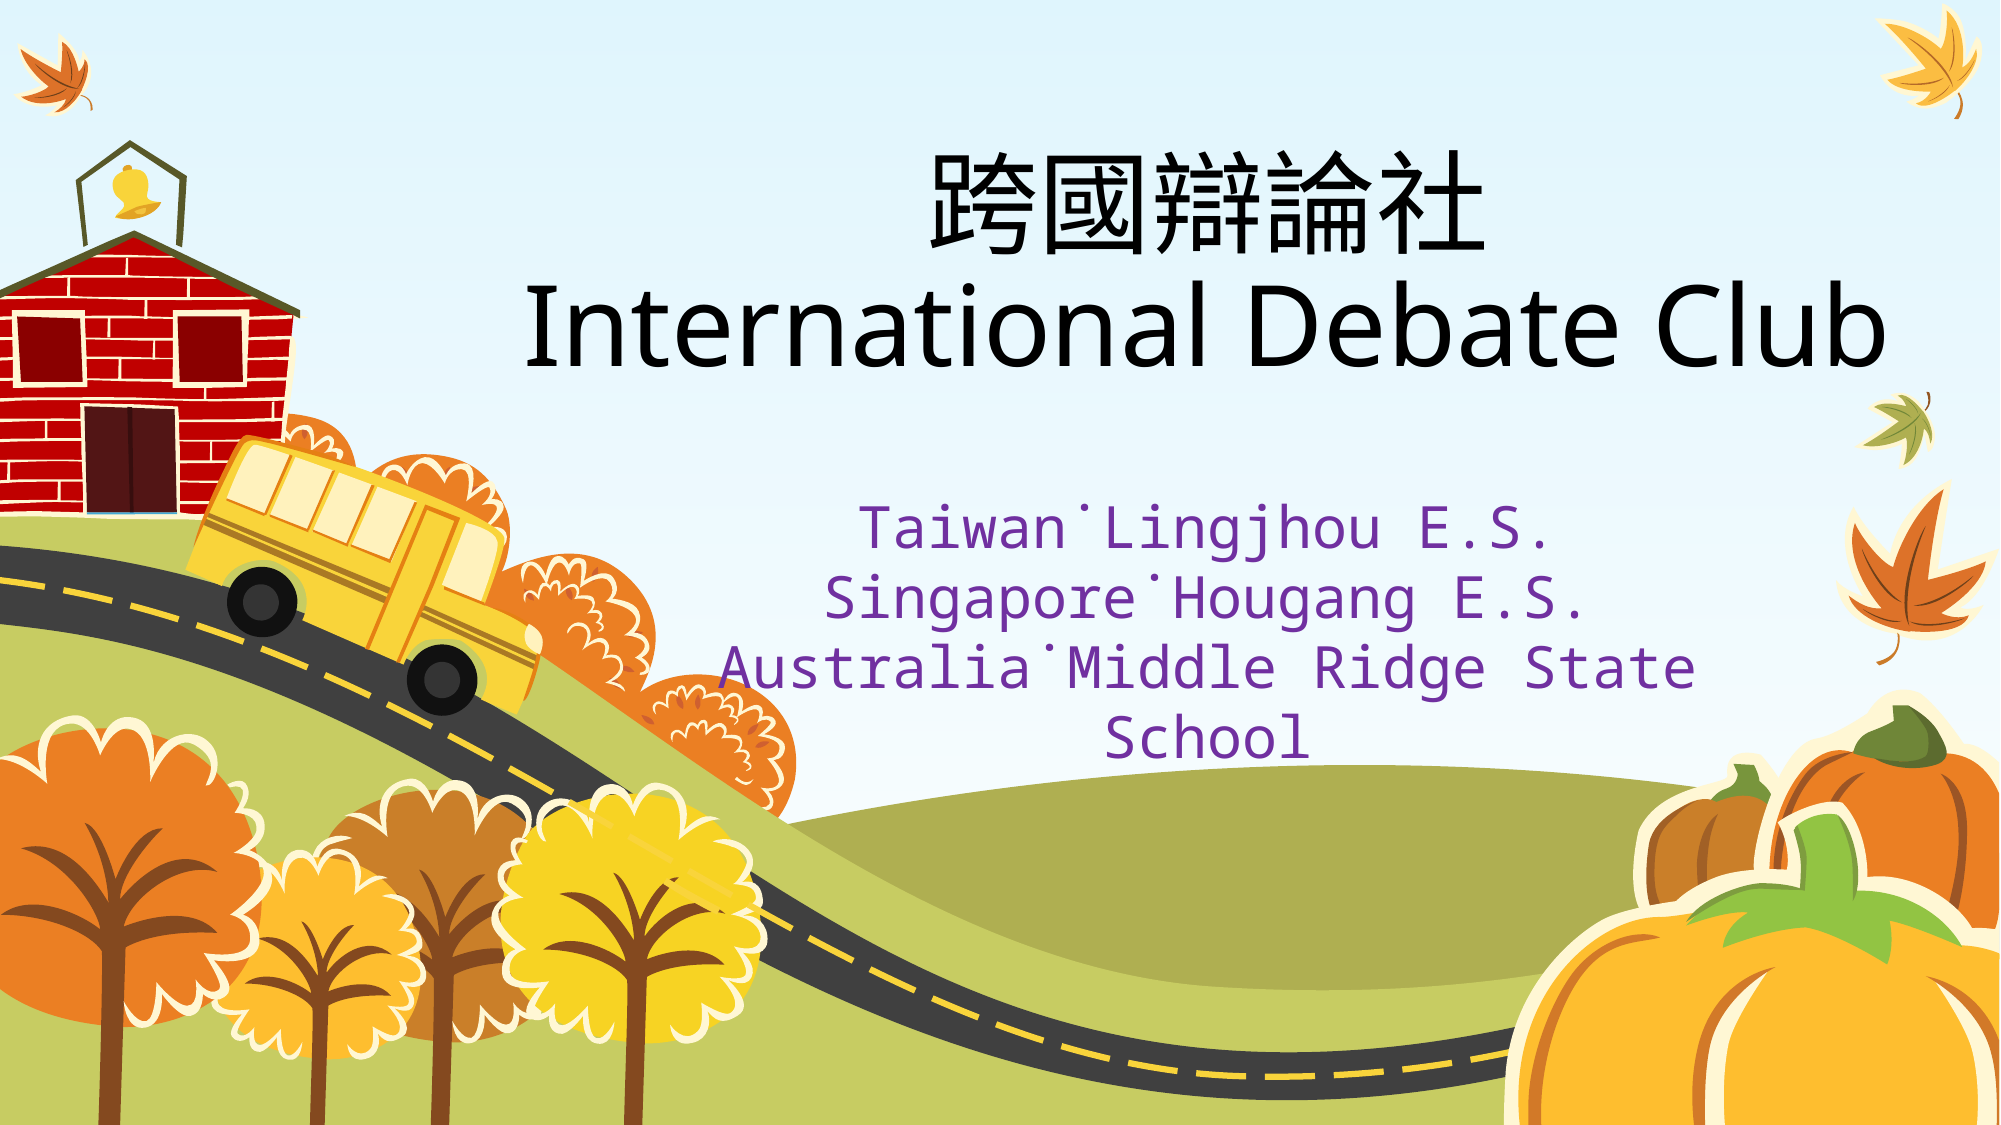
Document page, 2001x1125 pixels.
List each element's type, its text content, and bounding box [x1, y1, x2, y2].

subtitle Taiwan˙Lingjhou E.S. Singapore˙Hougang E.S. Australia˙Middle Ridge State School [640, 482, 1776, 751]
title 跨國辯論社 International Debate Club [439, 26, 1976, 399]
